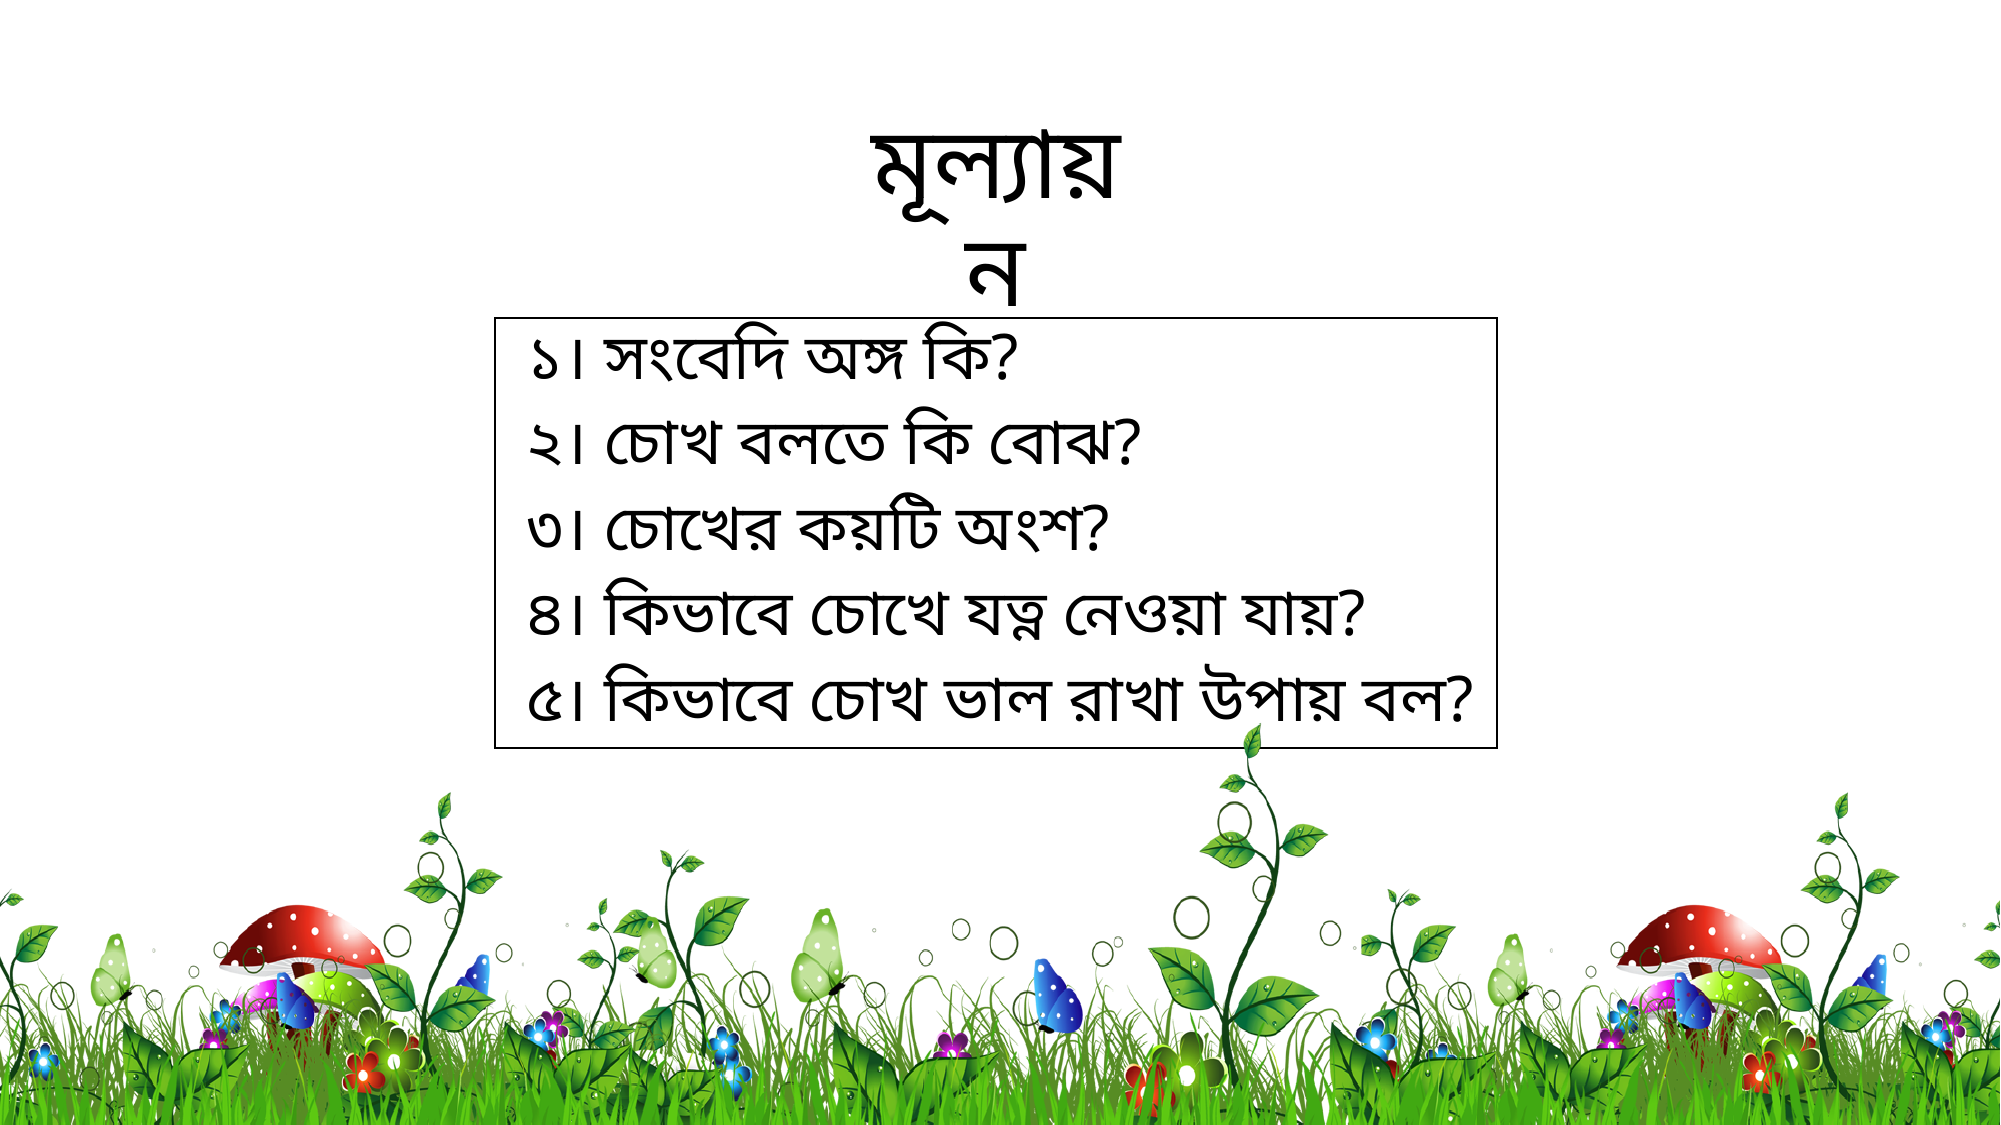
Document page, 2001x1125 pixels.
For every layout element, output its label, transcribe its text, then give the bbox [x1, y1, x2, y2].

list ১। সংবেদি অঙ্গ কি? ২। চোখ বলতে কি বোঝ? ৩। চোখের কয়টি অংশ? ৪। কিভাবে চোখে যত্ন নেওয়া যায়? ৫। কিভাবে চোখ ভাল রাখা উপায় বল? [494, 317, 1498, 711]
title মূল্যায়ন [850, 175, 1142, 265]
picture [0, 711, 2000, 1125]
